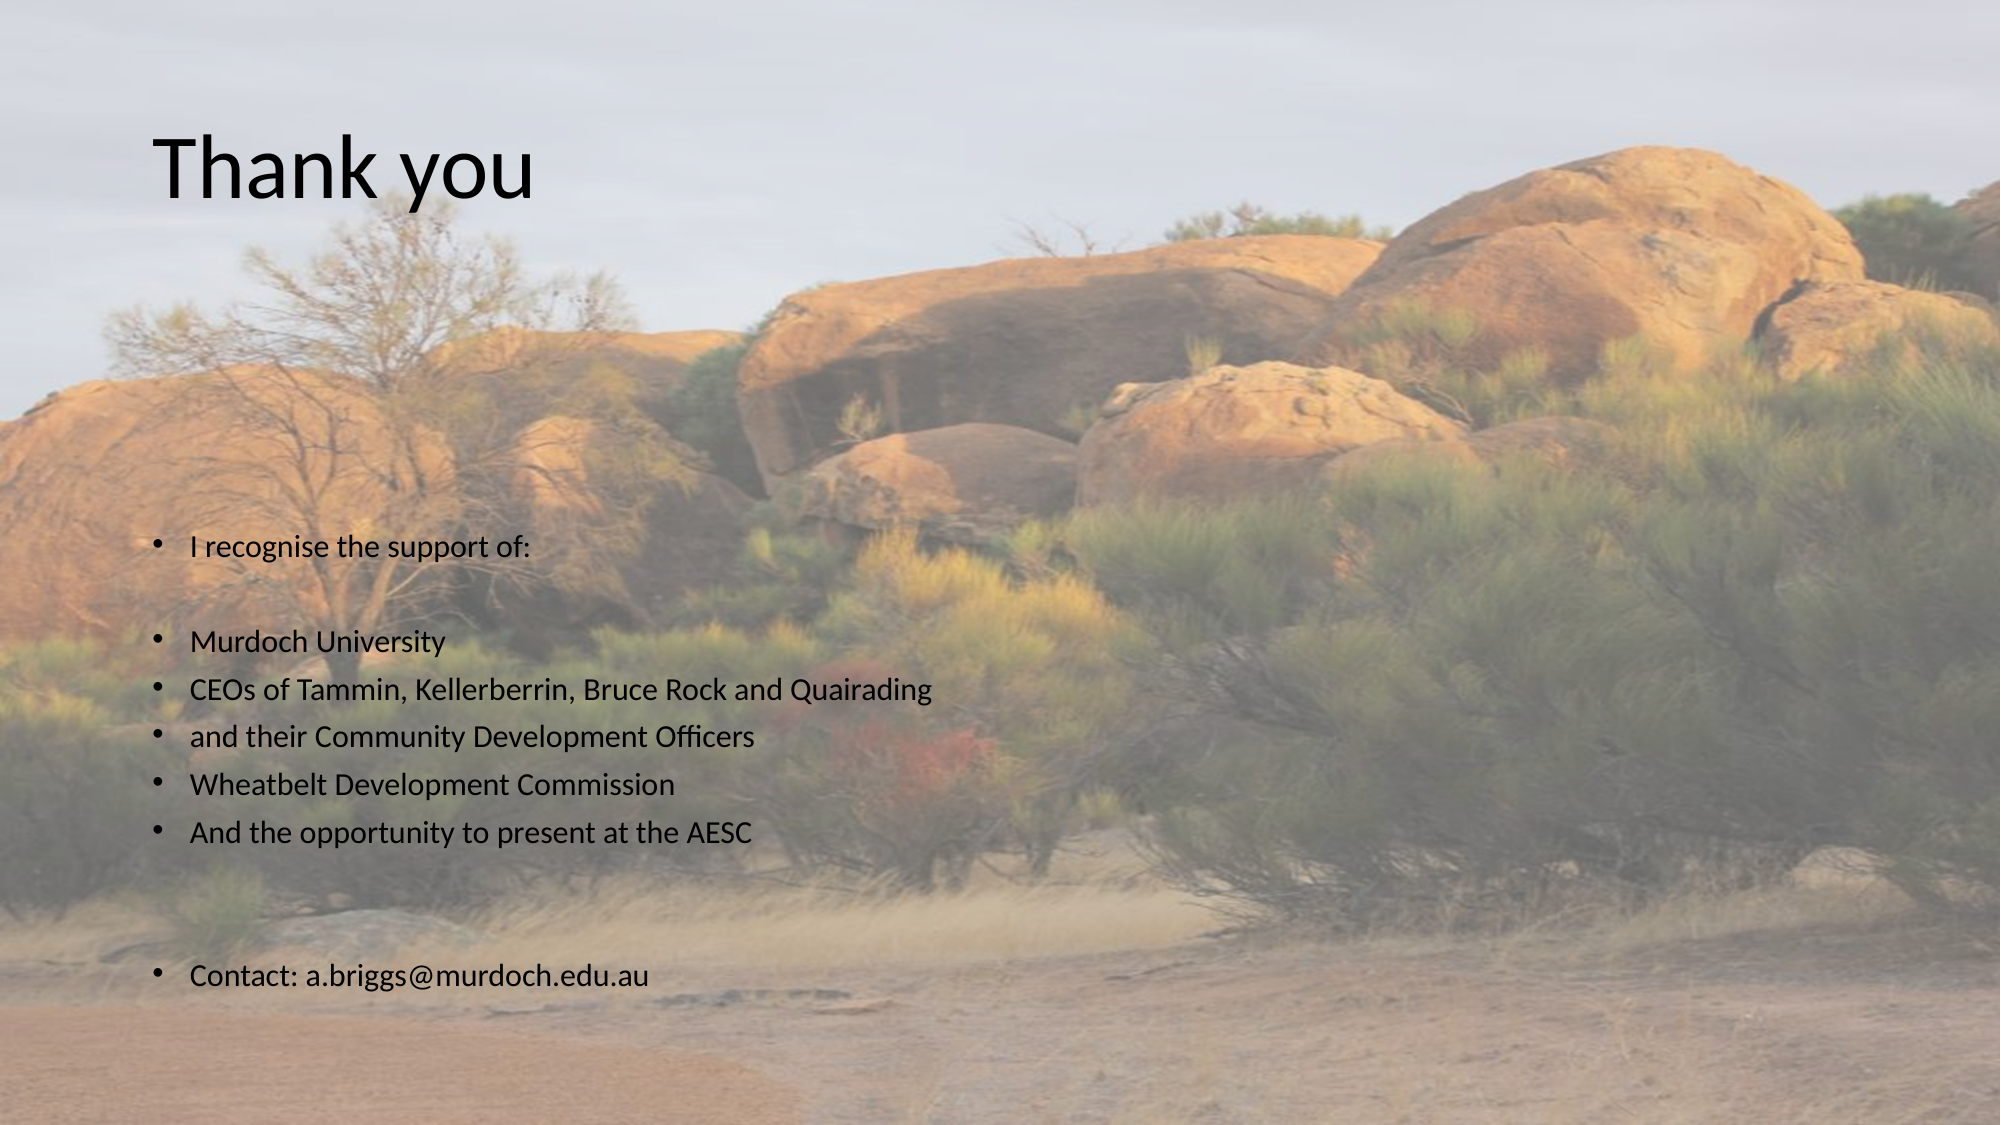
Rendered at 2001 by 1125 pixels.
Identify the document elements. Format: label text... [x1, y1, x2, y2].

title Thank you [137, 59, 1863, 278]
list I recognise the support of: Murdoch University CEOs of Tammin, Kellerberrin, Bruce Rock and Quairading and their Community Development Officers Wheatbelt Development Commission And the opportunity to present at the AESC Contact: a.briggs@murdoch.edu.au [137, 528, 1863, 1014]
